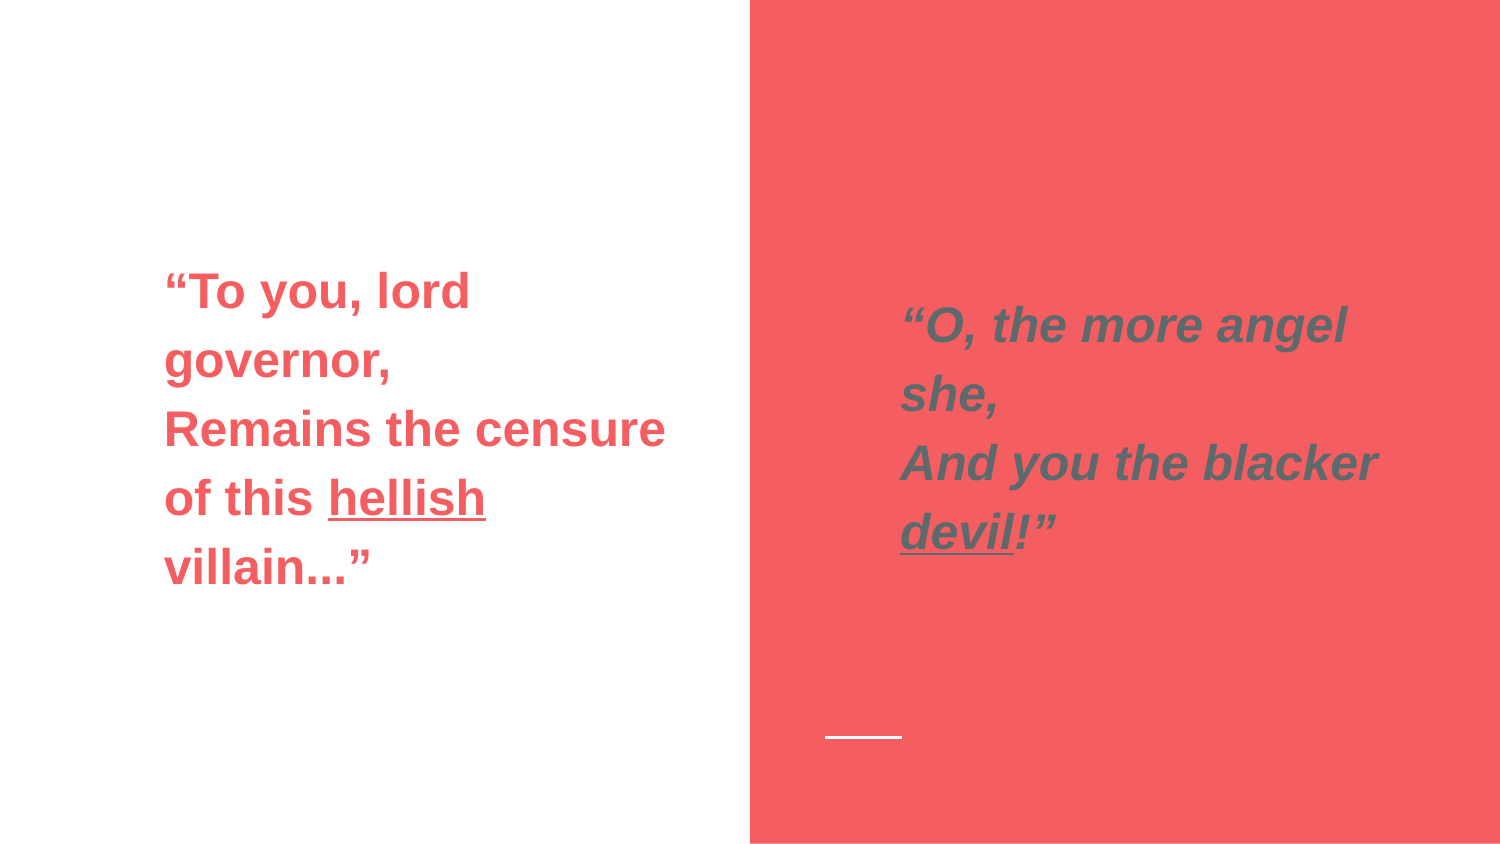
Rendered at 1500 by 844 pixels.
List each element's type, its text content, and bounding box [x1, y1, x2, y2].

list “O, the more angel she, And you the blacker devil!” [810, 118, 1440, 725]
list “To you, lord governor, Remains the censure of this hellish villain...” [73, 118, 704, 725]
